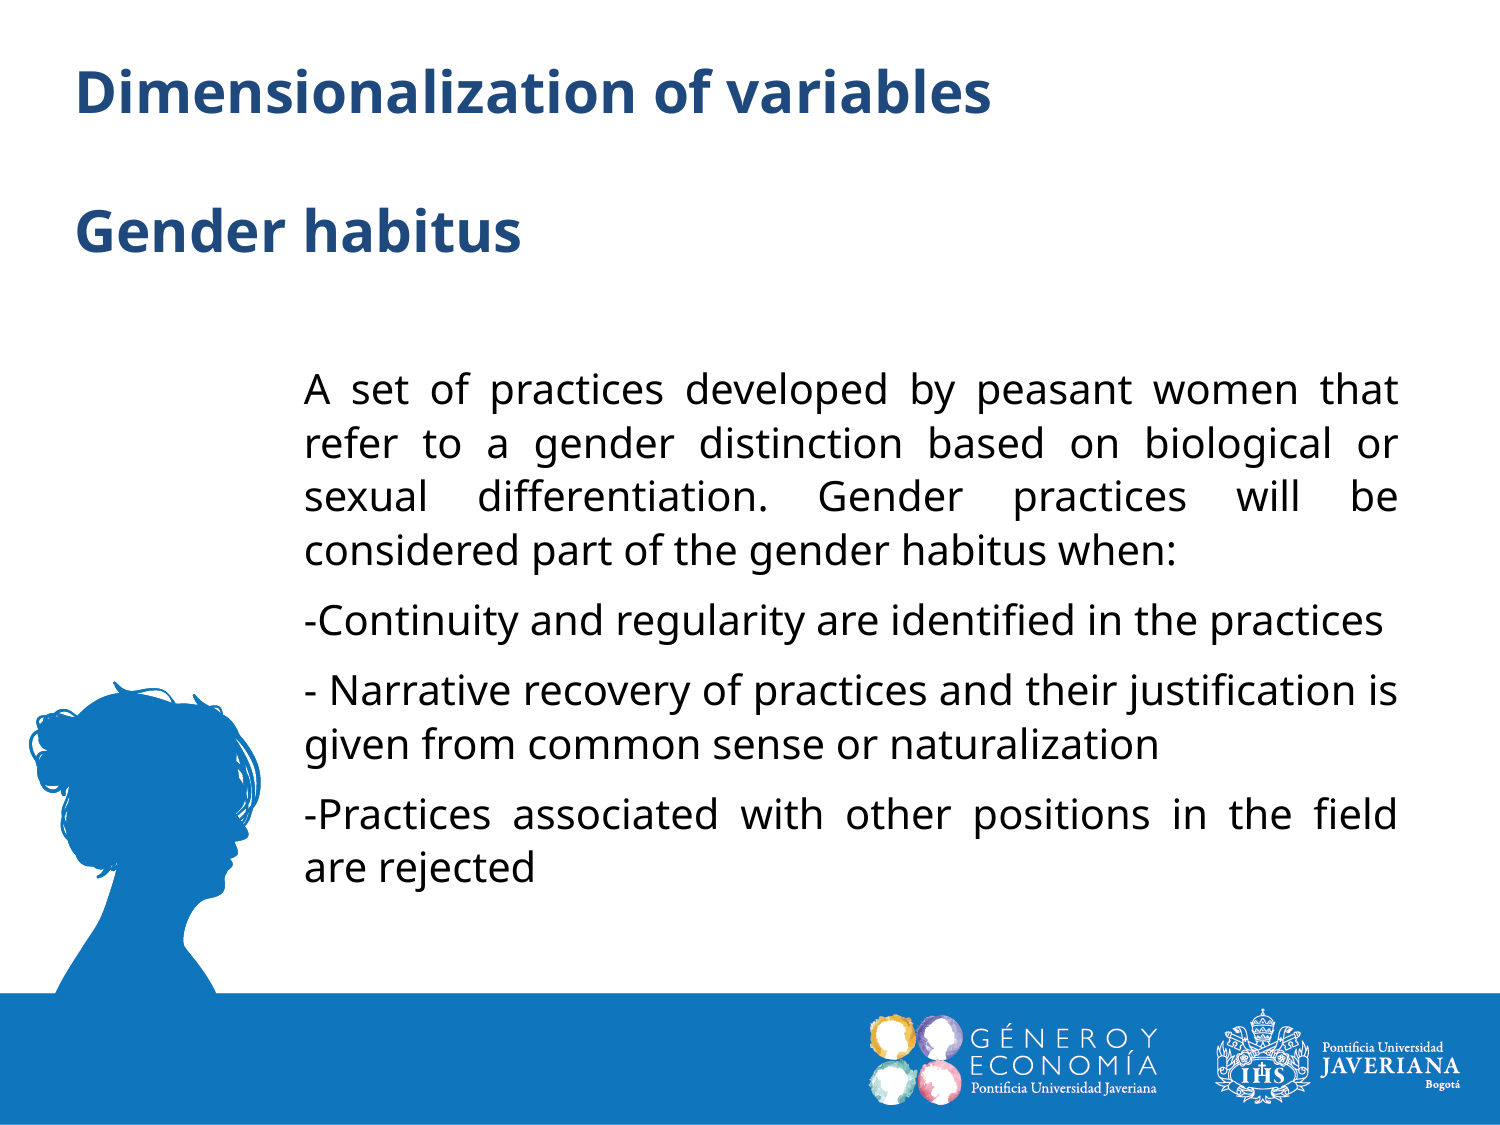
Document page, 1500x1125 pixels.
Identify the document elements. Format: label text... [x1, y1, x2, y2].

text_box A set of practices developed by peasant women that refer to a gender distinction based on biological or sexual differentiation. Gender practices will be considered part of the gender habitus when: -Continuity and regularity are identified in the practices - Narrative recovery of practices and their justification is given from common sense or naturalization -Practices associated with other positions in the field are rejected [288, 352, 1414, 899]
text_box Dimensionalization of variables Gender habitus [59, 47, 558, 146]
picture [0, 0, 1500, 1125]
